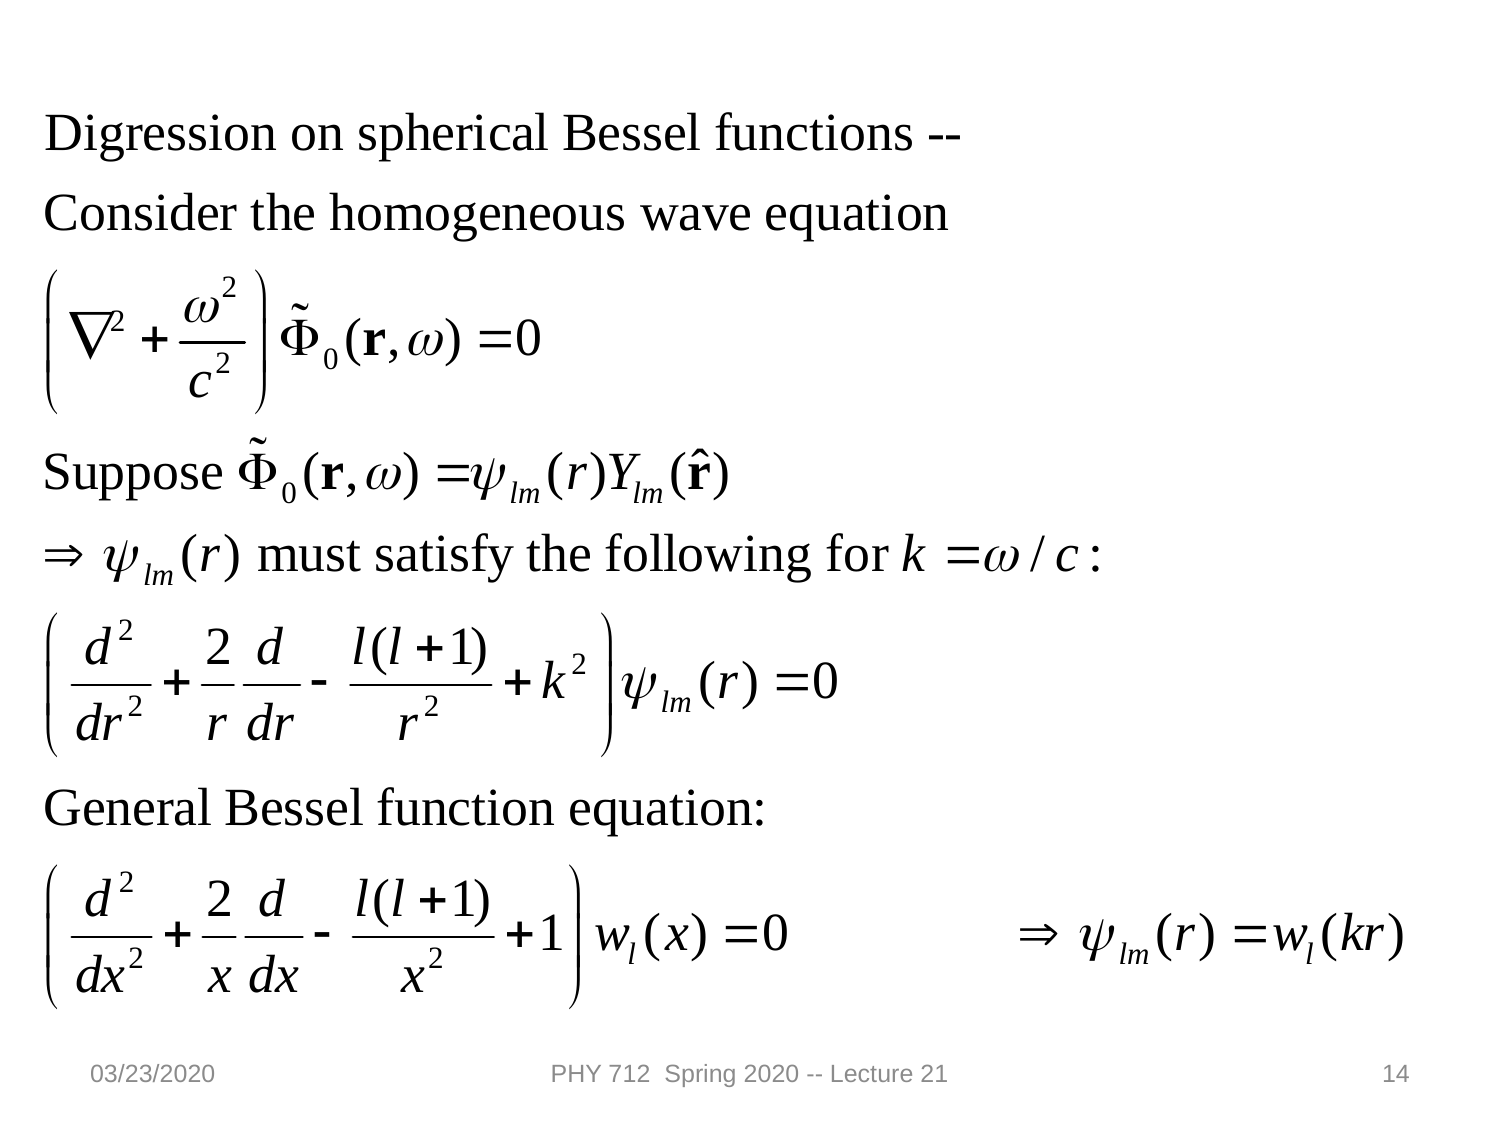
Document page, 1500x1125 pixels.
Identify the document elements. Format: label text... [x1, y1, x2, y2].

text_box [36, 99, 1433, 1022]
footer PHY 712 Spring 2020 -- Lecture 21 [512, 1042, 988, 1103]
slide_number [75, 1042, 425, 1103]
slide_number 14 [1074, 1042, 1425, 1103]
